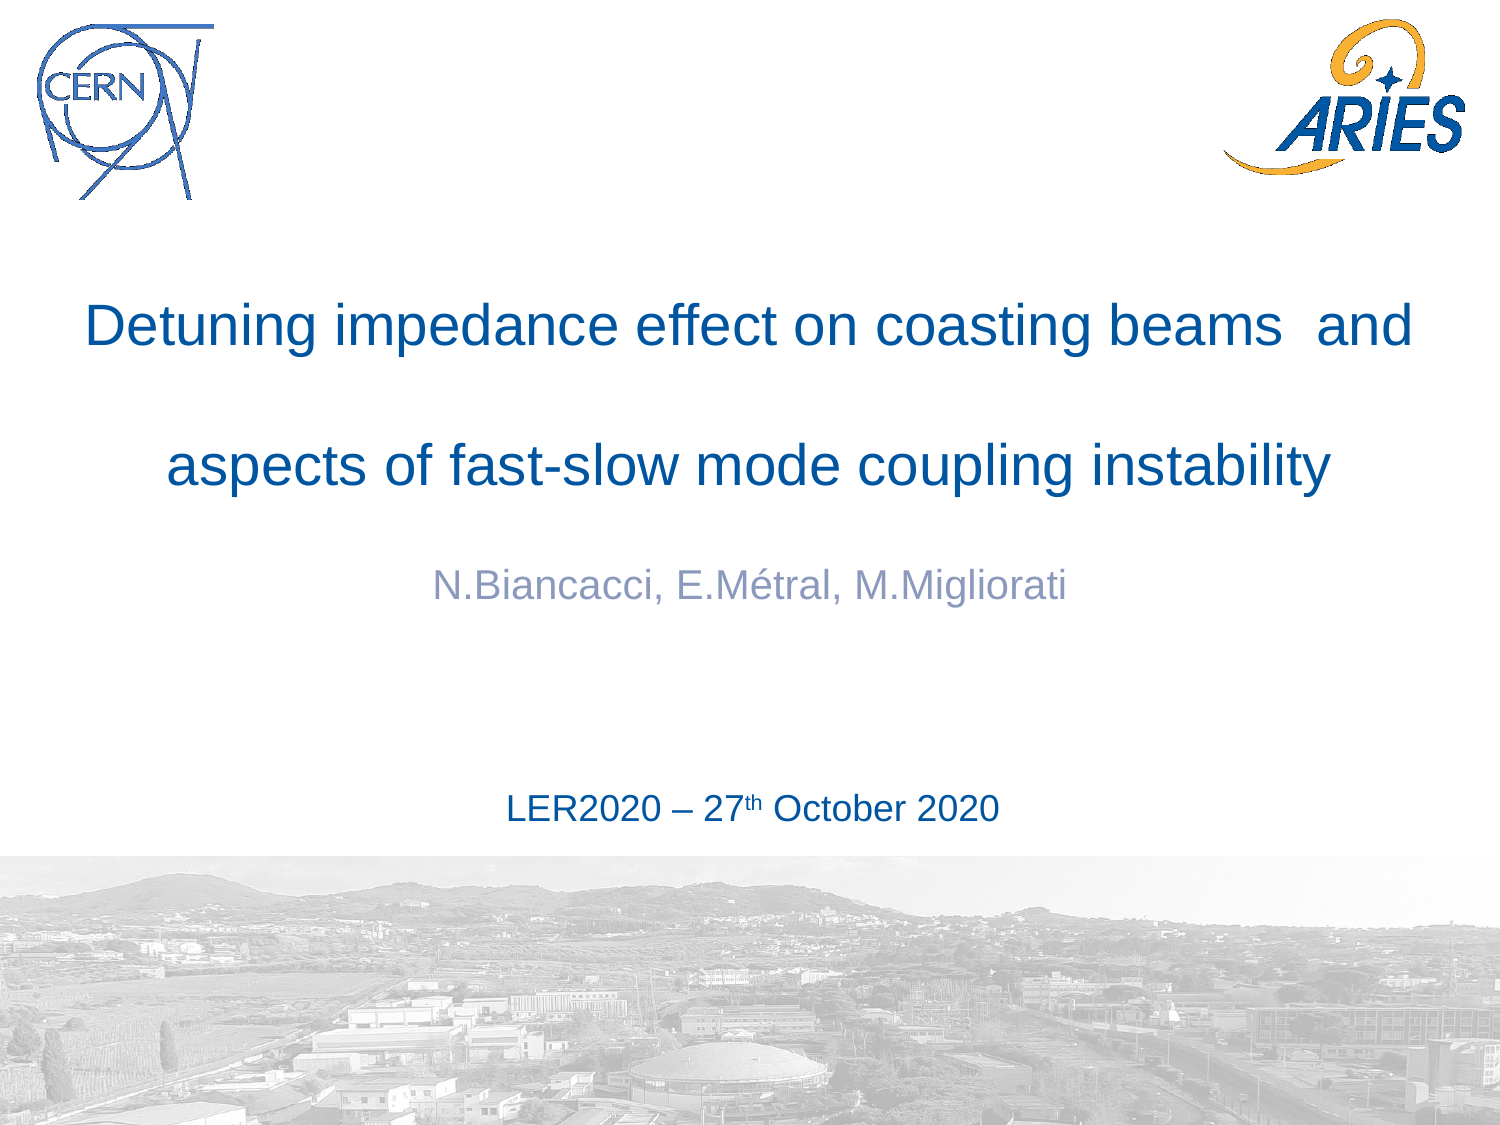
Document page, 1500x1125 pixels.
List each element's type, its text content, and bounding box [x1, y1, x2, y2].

title Detuning impedance effect on coasting beams and aspects of fast-slow mode coupling instability [75, 271, 1425, 513]
text_box LER2020 – 27th October 2020 [377, 776, 1128, 837]
picture [1187, 0, 1500, 208]
picture [0, 856, 1500, 1125]
subtitle N.Biancacci, E.Métral, M.Migliorati [225, 549, 1275, 847]
picture [37, 24, 215, 201]
